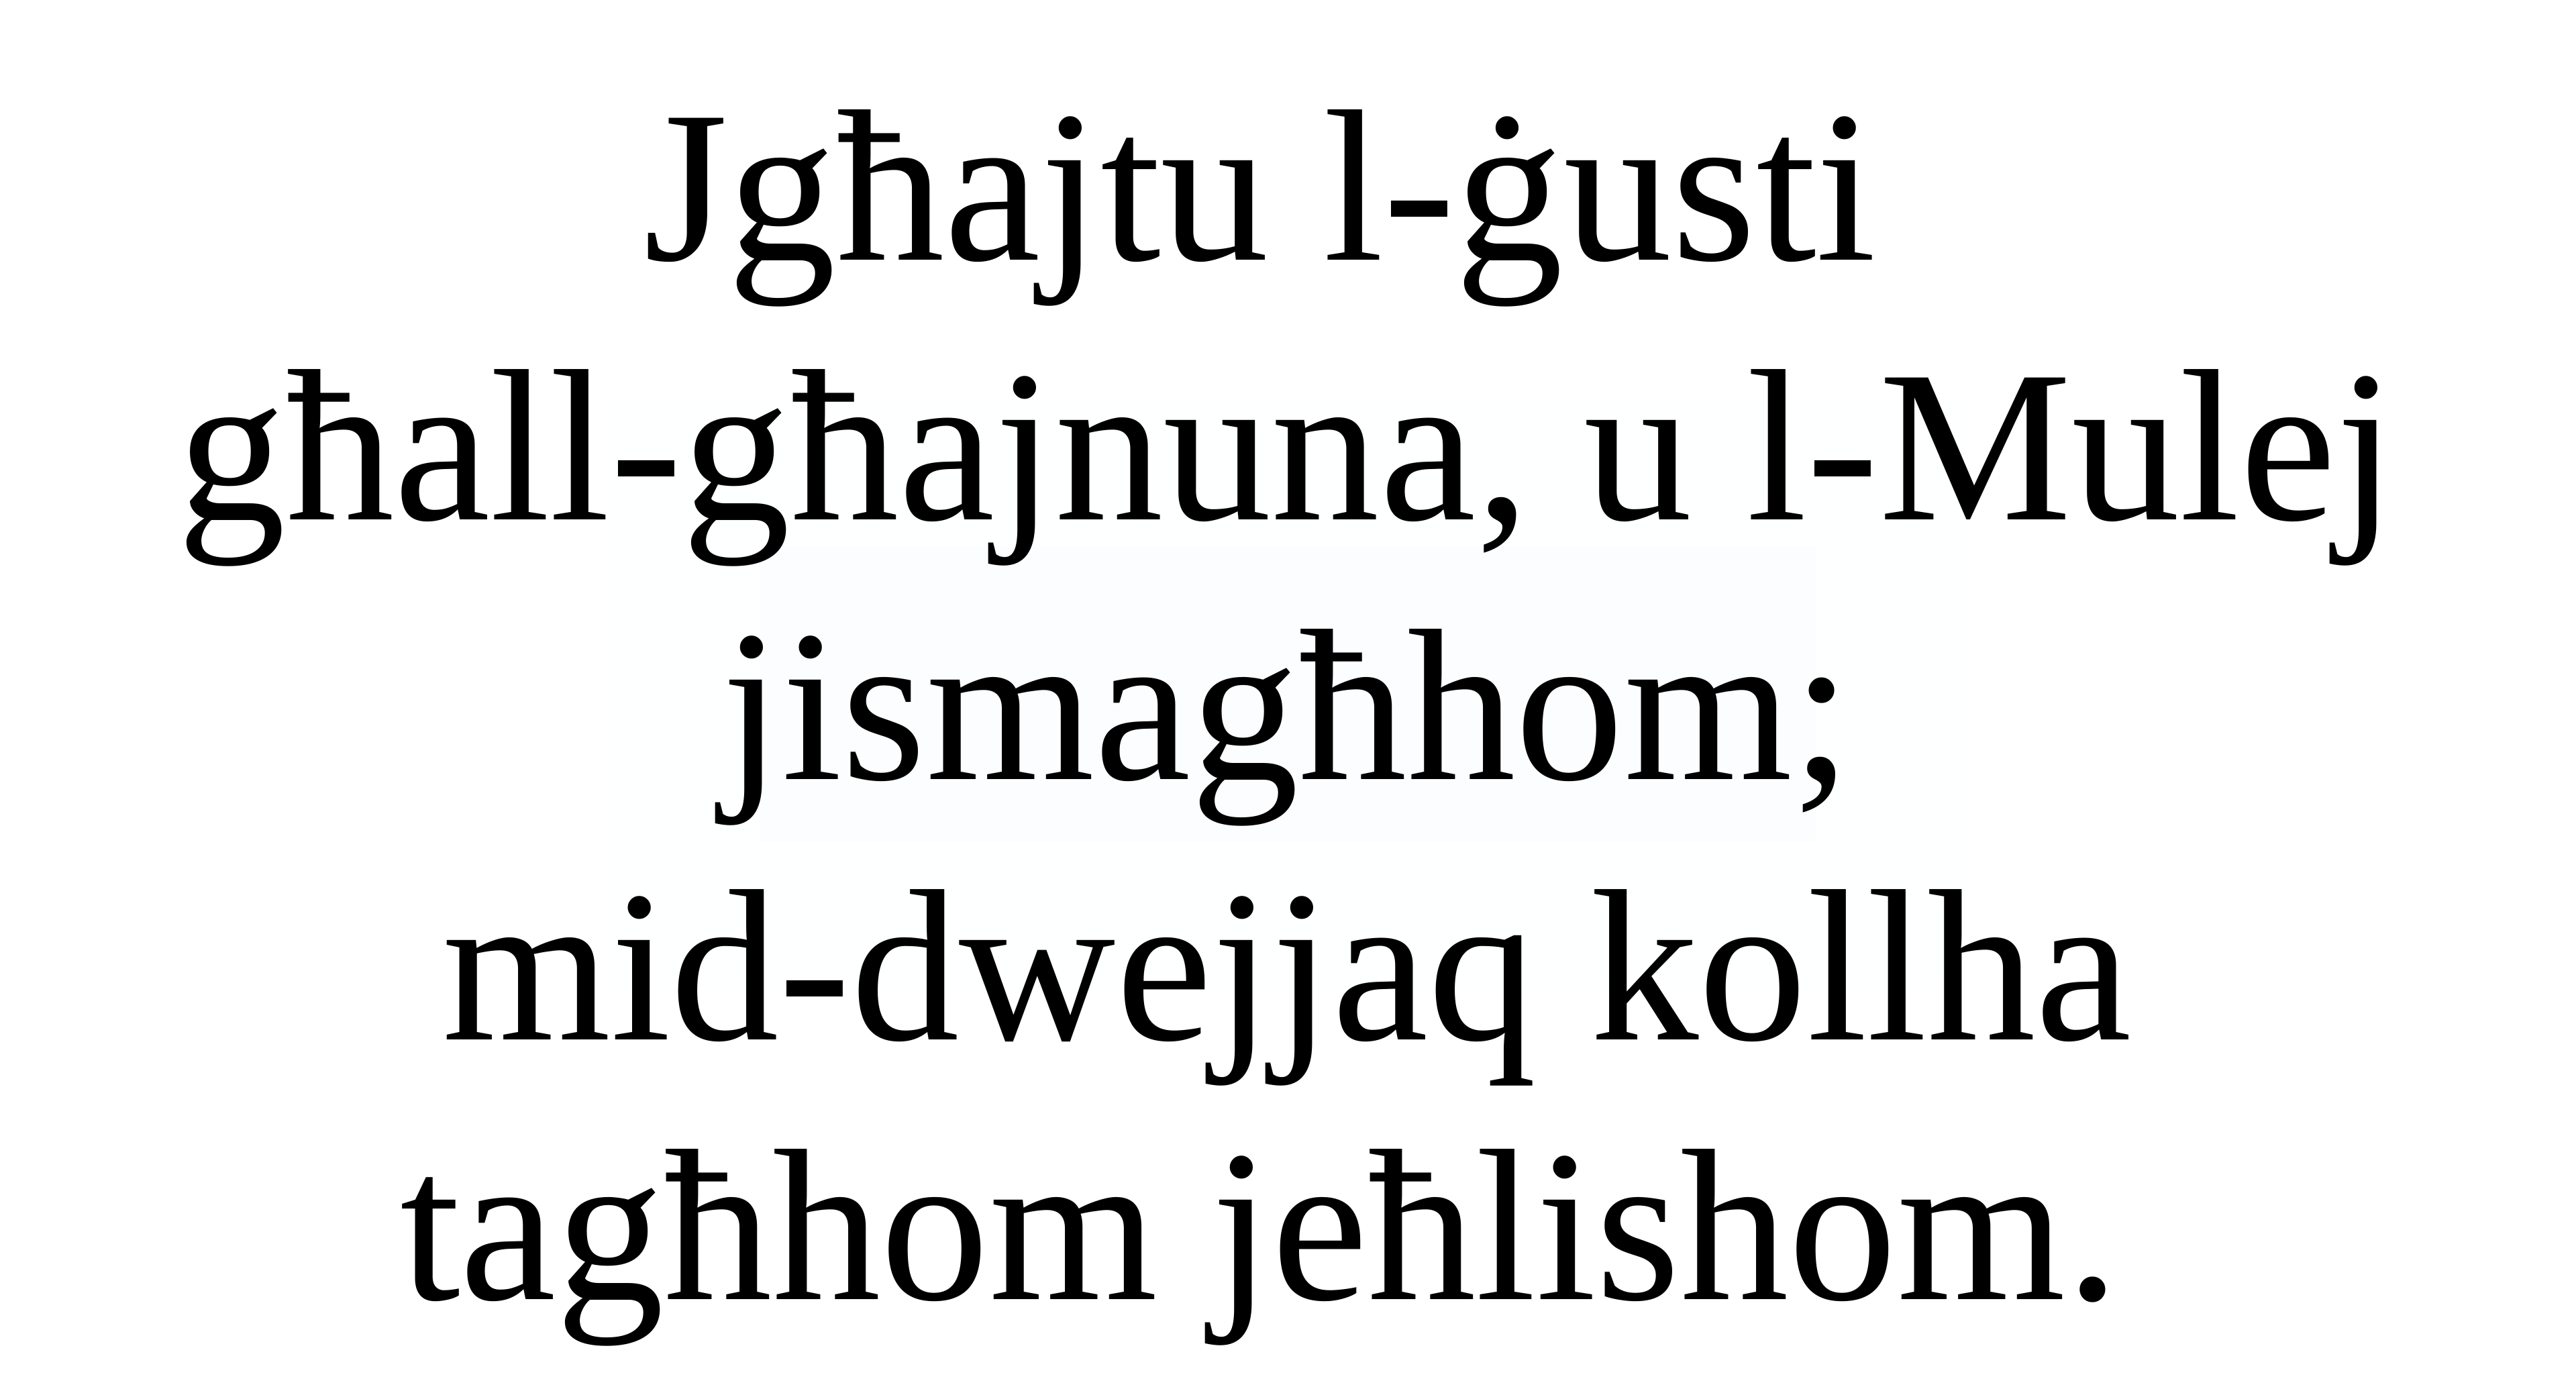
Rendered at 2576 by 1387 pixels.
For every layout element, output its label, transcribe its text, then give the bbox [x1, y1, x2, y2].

text_box Jgħajtu l-ġusti għall-għajnuna, u l-Mulej jismagħhom; mid-dwejjaq kollha tagħhom jeħlishom. [47, 32, 2528, 1354]
